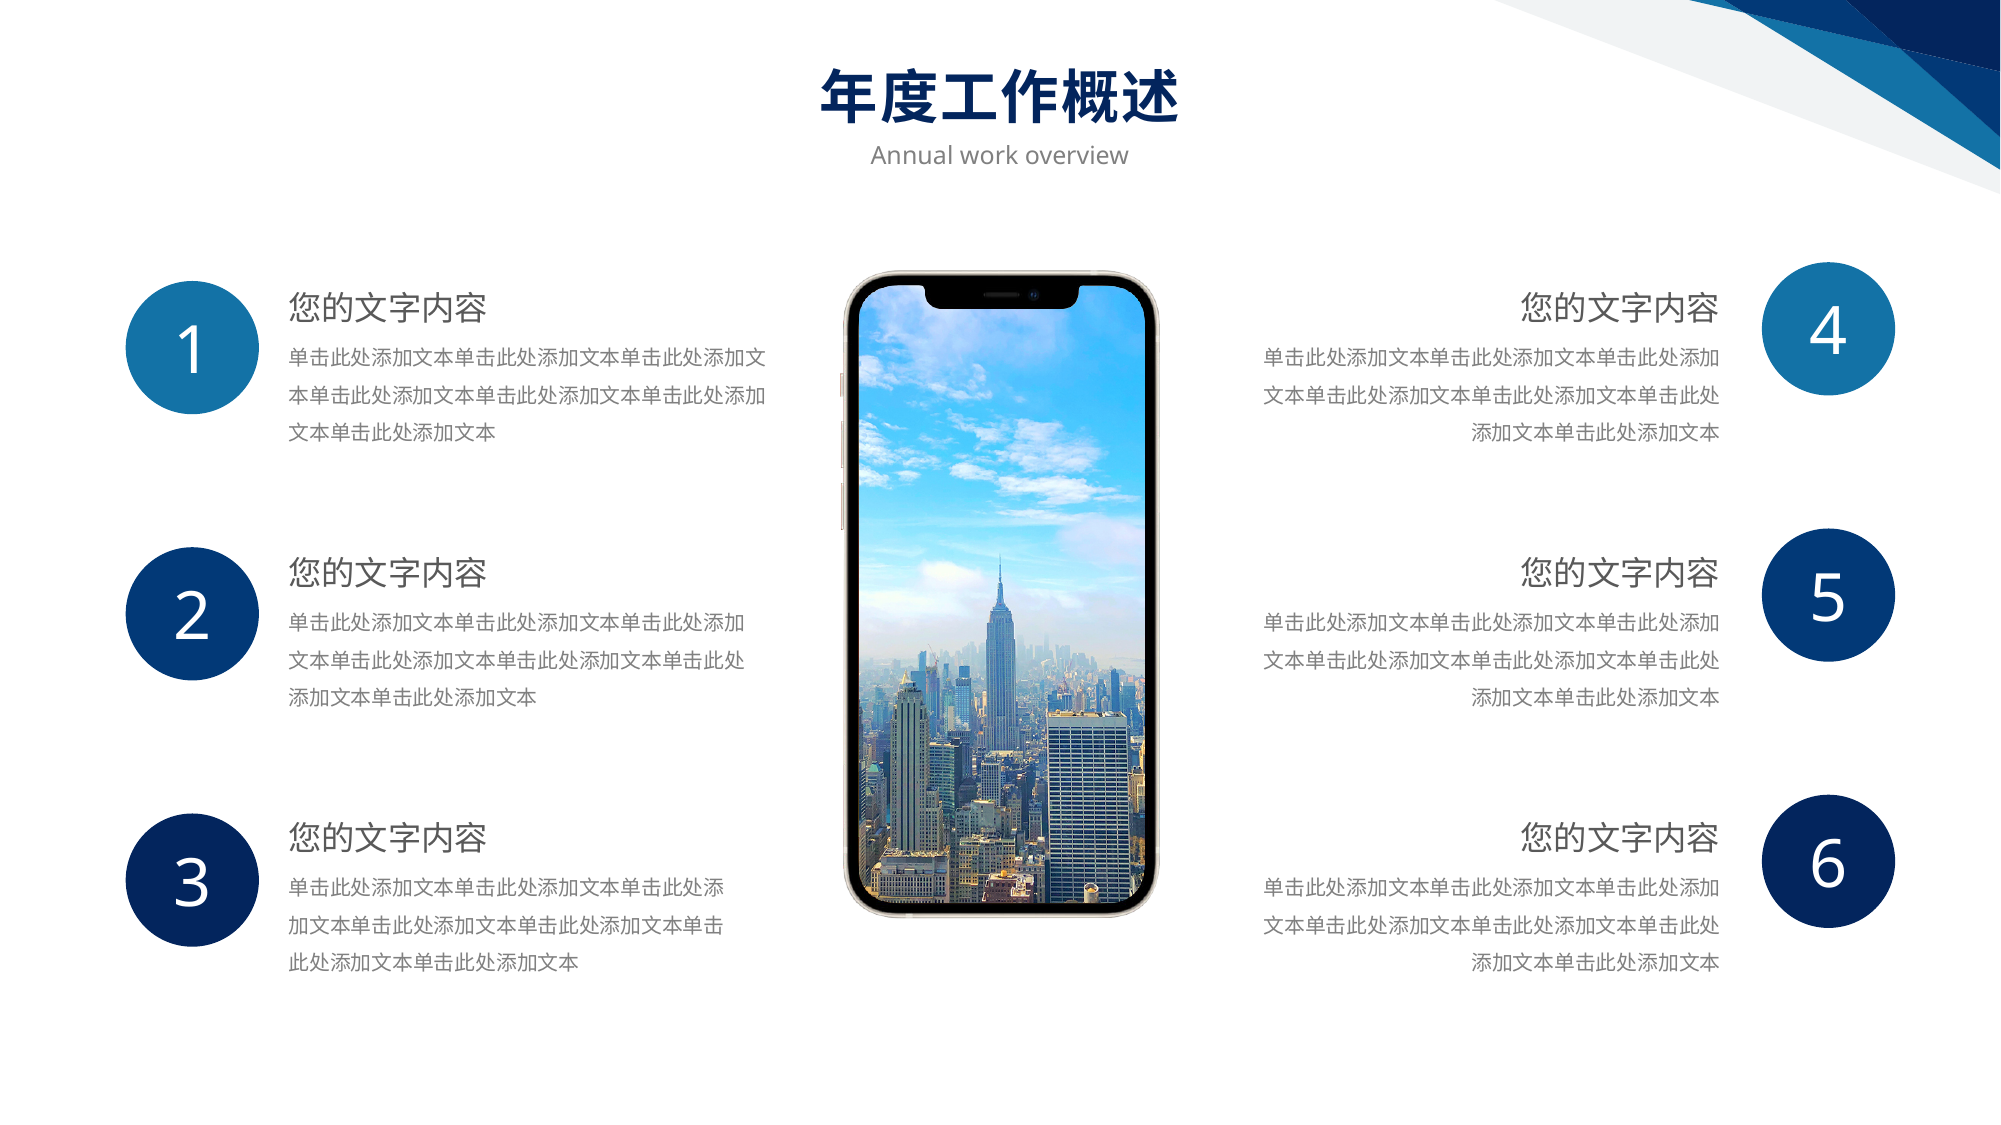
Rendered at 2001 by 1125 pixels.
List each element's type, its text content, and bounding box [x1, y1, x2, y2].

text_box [273, 279, 794, 421]
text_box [125, 281, 259, 947]
picture [840, 270, 1160, 919]
text_box Annual work overview [755, 132, 1245, 178]
text_box 年度工作概述 [0, 52, 2000, 138]
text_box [273, 544, 768, 686]
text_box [273, 809, 741, 951]
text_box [1245, 544, 1736, 686]
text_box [1245, 809, 1736, 951]
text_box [1761, 262, 1896, 928]
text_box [1245, 279, 1736, 421]
